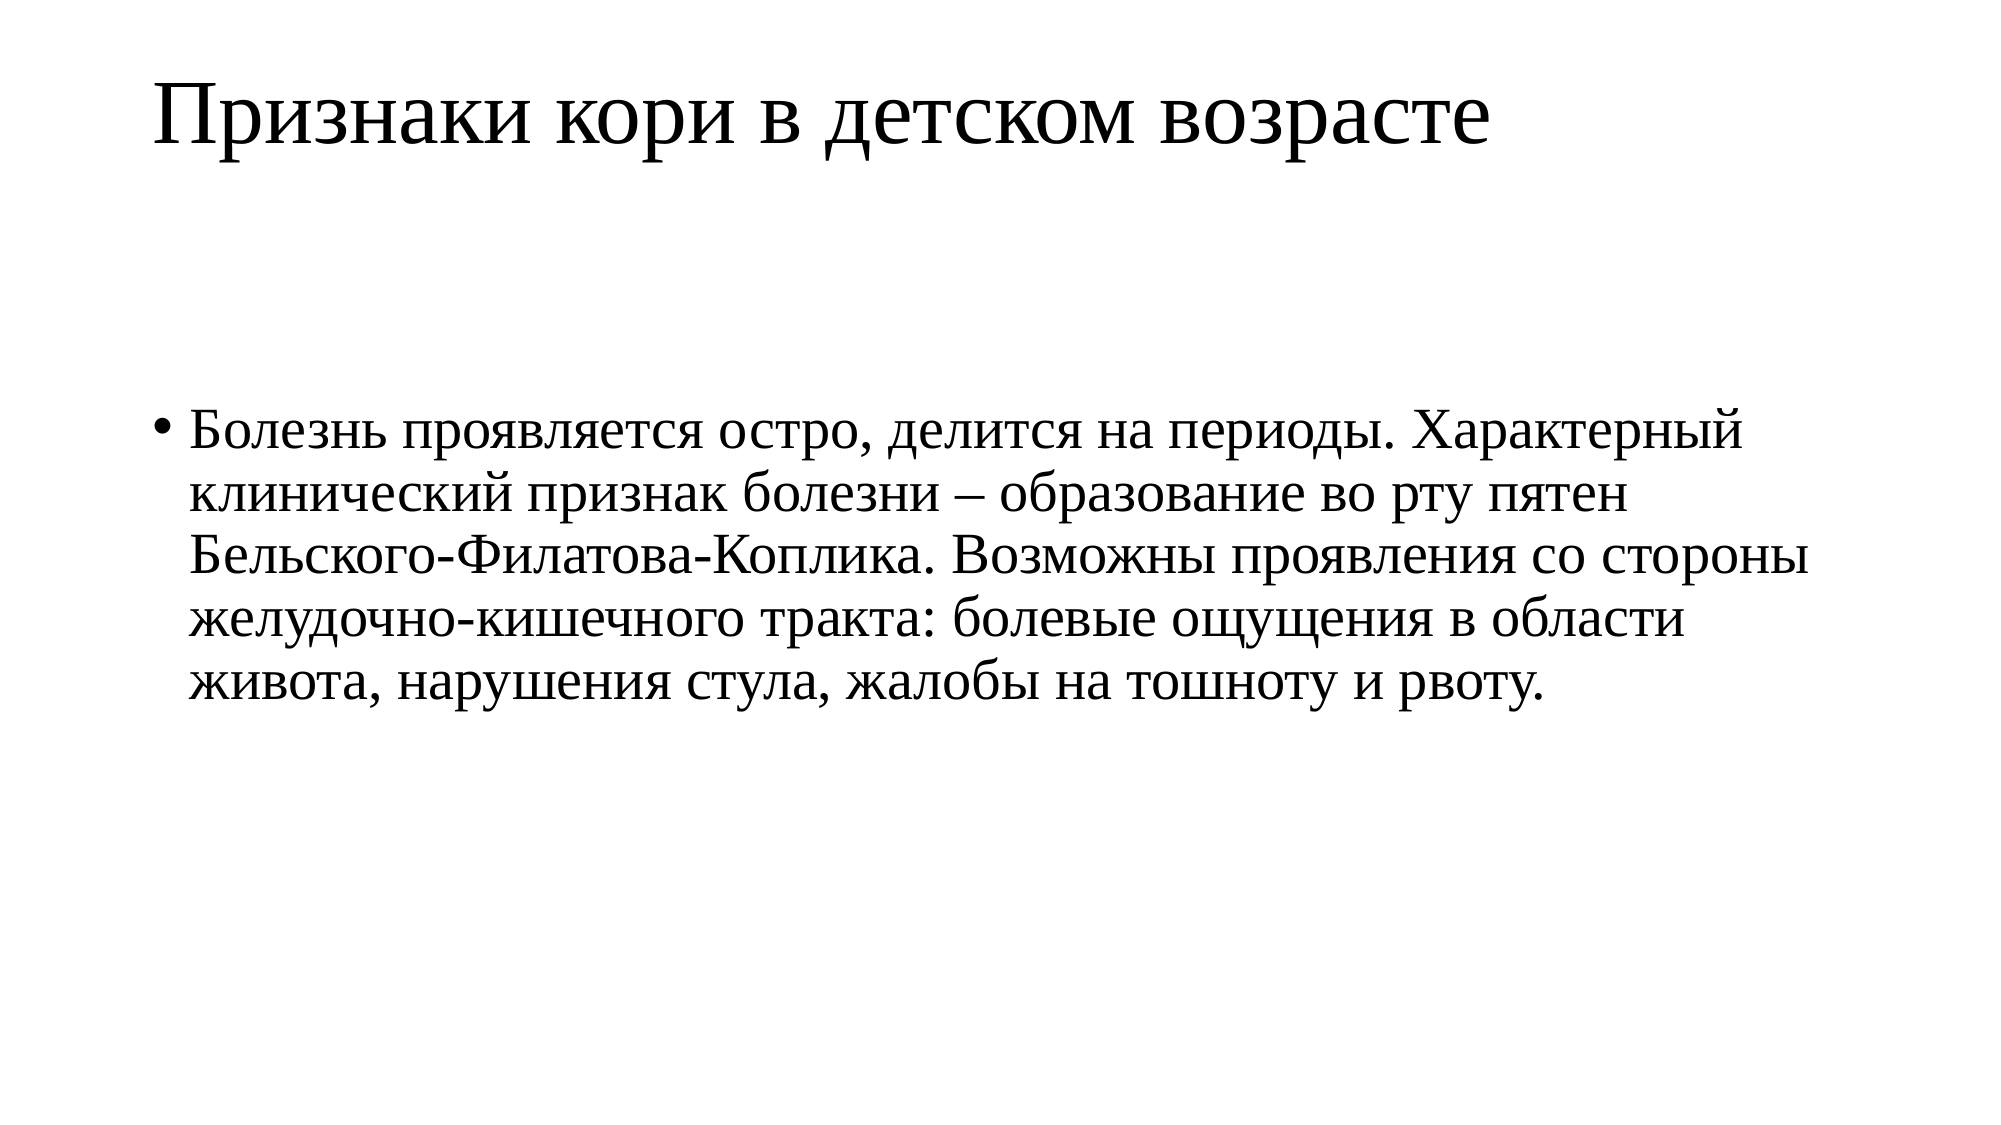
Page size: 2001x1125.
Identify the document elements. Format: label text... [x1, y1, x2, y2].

title Признаки кори в детском возрасте [137, 59, 1863, 278]
list Болезнь проявляется остро, делится на периоды. Характерный клинический признак болезни – образование во рту пятен Бельского-Филатова-Коплика. Возможны проявления со стороны желудочно-кишечного тракта: болевые ощущения в области живота, нарушения стула, жалобы на тошноту и рвоту. [137, 299, 1863, 1014]
